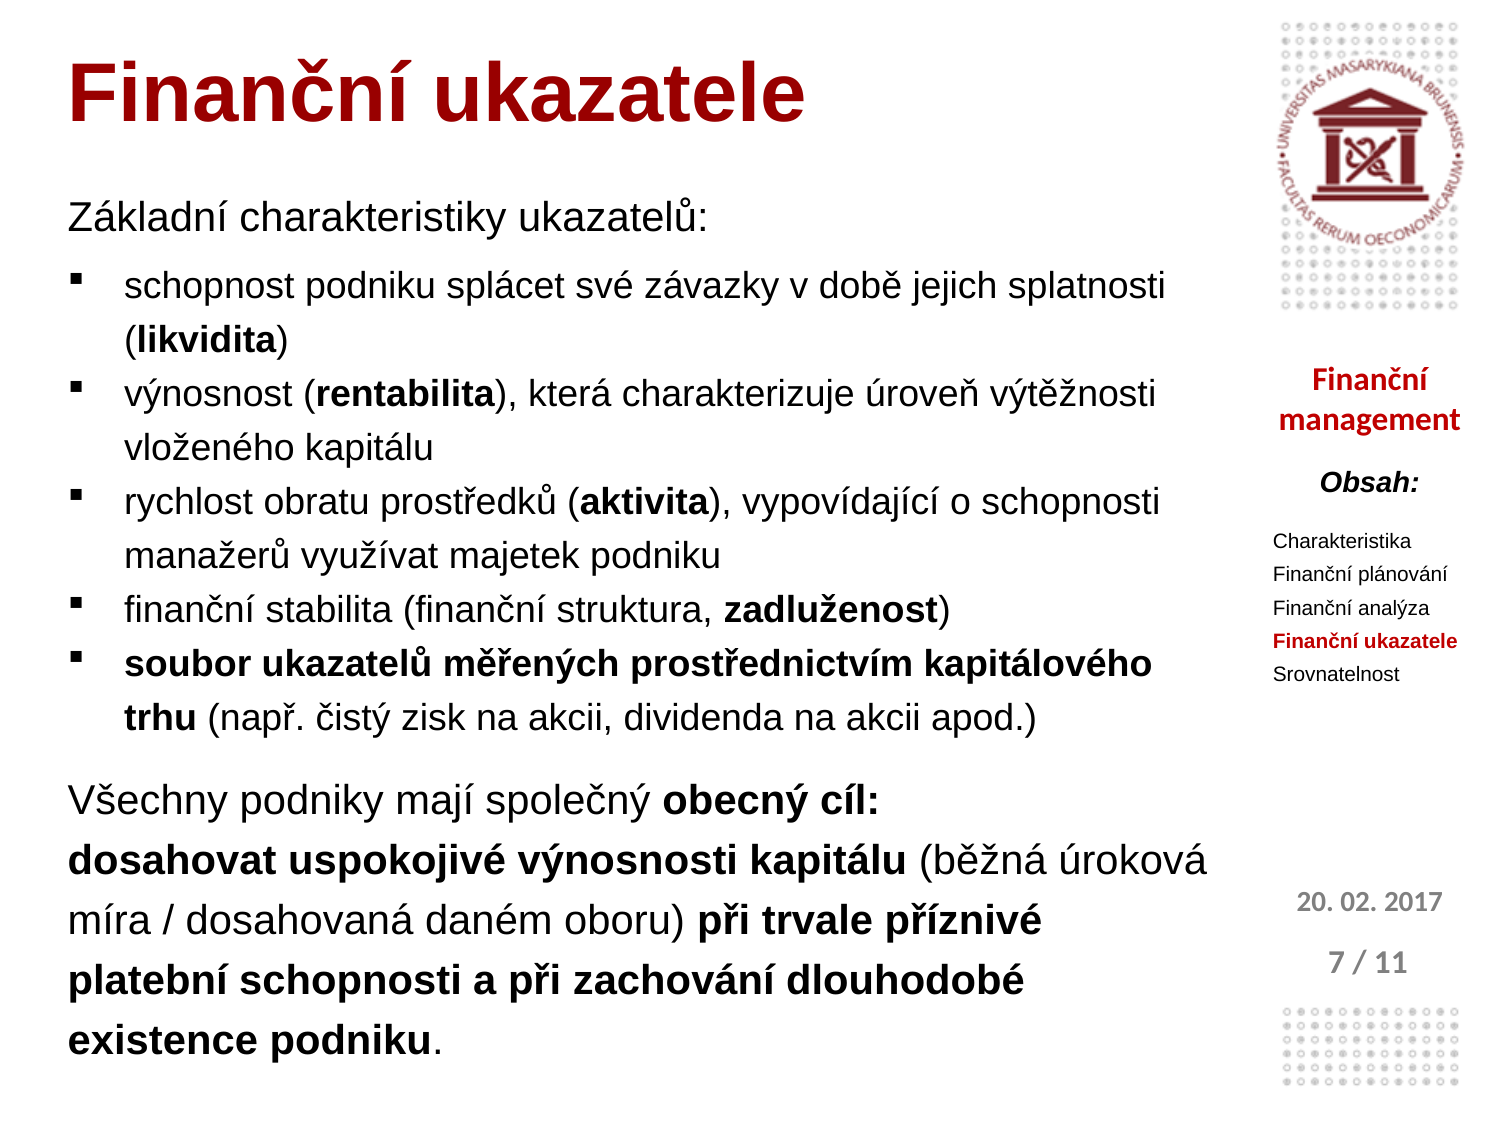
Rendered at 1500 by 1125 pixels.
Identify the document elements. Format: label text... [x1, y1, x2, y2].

text_box Základní charakteristiky ukazatelů: schopnost podniku splácet své závazky v době jejich splatnosti (likvidita) výnosnost (rentabilita), která charakterizuje úroveň výtěžnosti vloženého kapitálu rychlost obratu prostředků (aktivita), vypovídající o schopnosti manažerů využívat majetek podniku finanční stabilita (finanční struktura, zadluženost) soubor ukazatelů měřených prostřednictvím kapitálového trhu (např. čistý zisk na akcii, dividenda na akcii apod.) Všechny podniky mají společný obecný cíl: dosahovat uspokojivé výnosnosti kapitálu (běžná úroková míra / dosahovaná daném oboru) při trvale příznivé platební schopnosti a při zachování dlouhodobé existence podniku. [53, 172, 1223, 1071]
text_box Finanční management [1242, 349, 1498, 445]
text_box 20. 02. 2017 [1242, 874, 1498, 925]
text_box 7 / 11 [1240, 932, 1496, 988]
text_box Obsah: Charakteristika Finanční plánování Finanční analýza Finanční ukazatele Srovnatelnost [1258, 456, 1482, 847]
text_box Finanční ukazatele [53, 30, 1223, 145]
picture [1242, 3, 1498, 340]
picture [1257, 975, 1482, 1114]
